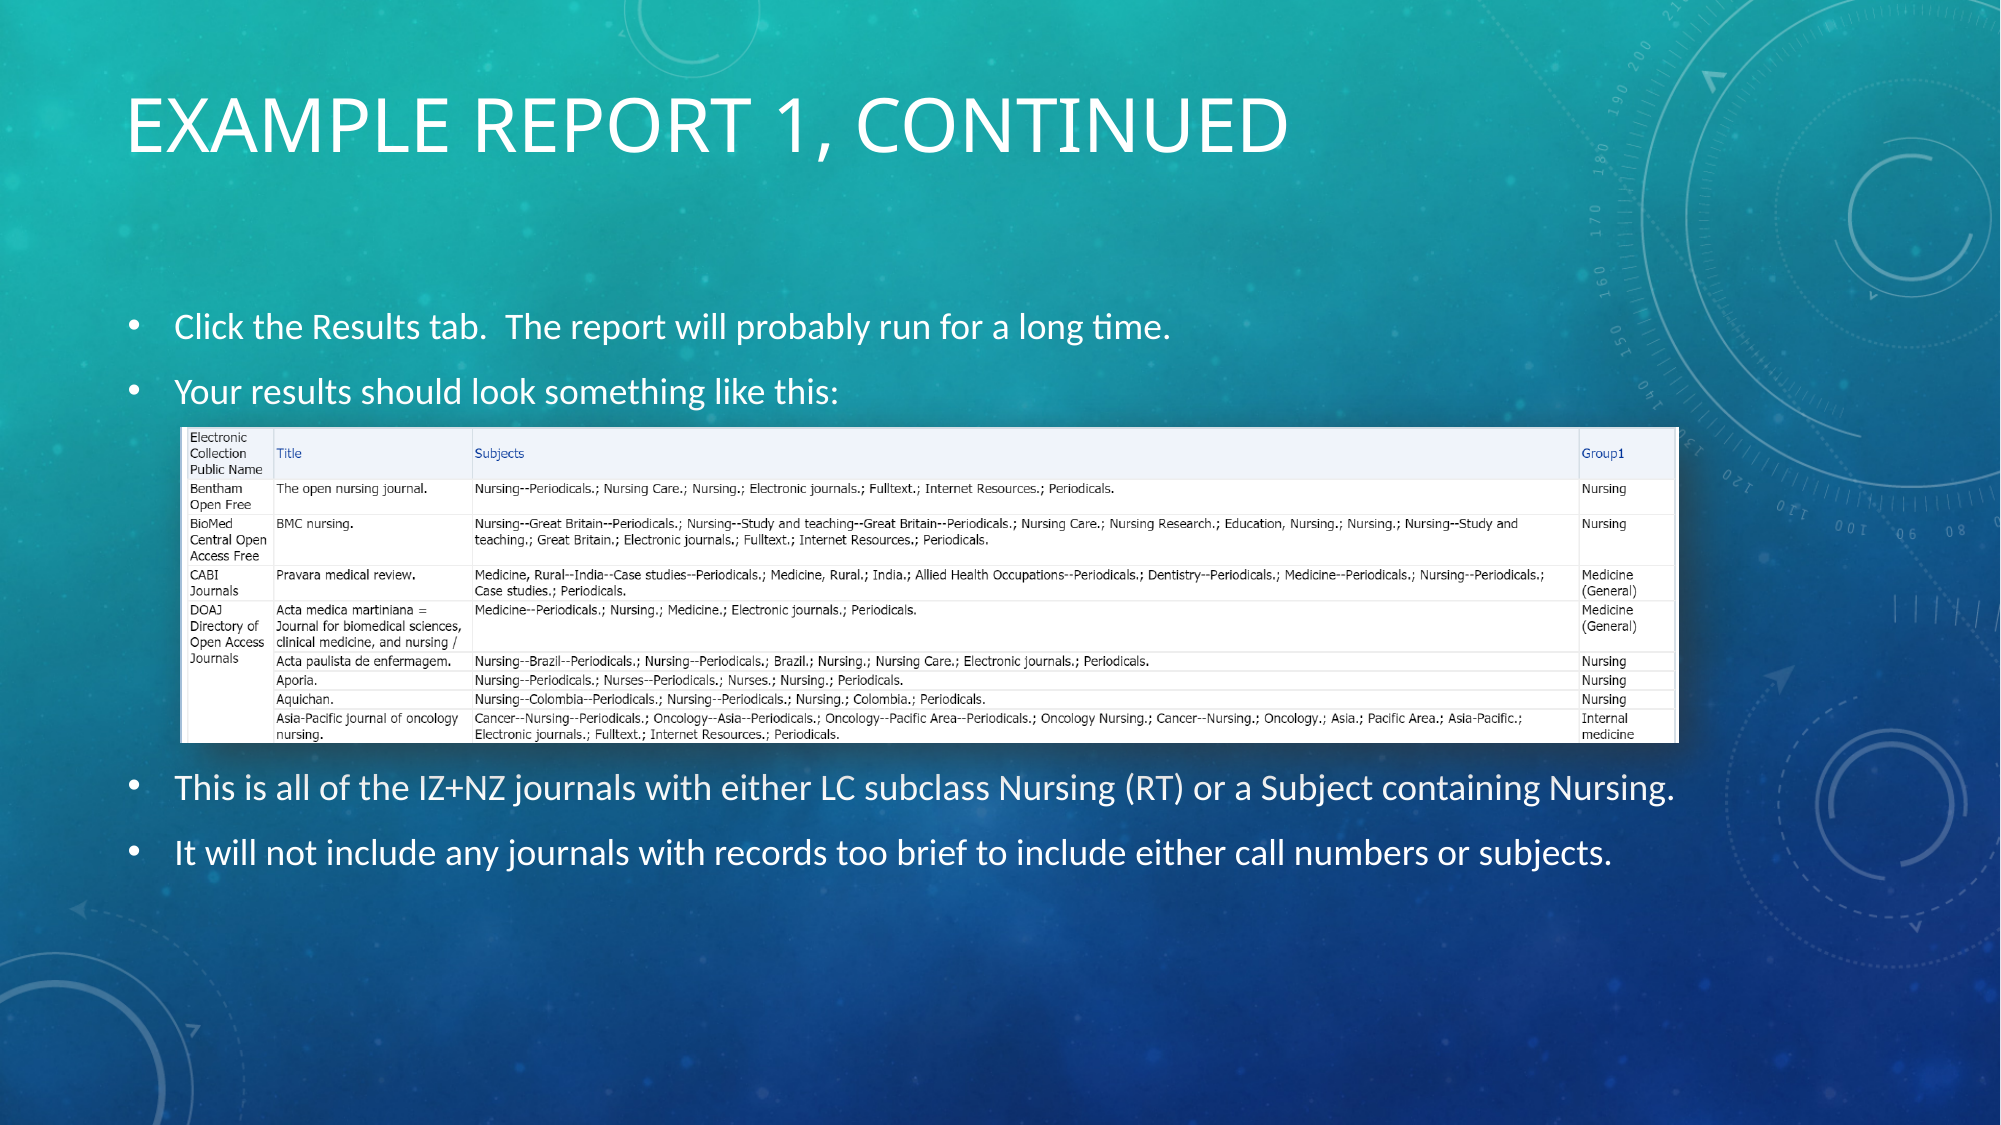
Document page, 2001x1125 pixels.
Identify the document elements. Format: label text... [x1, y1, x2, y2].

picture [0, 0, 2001, 1125]
list Click the Results tab. The report will probably run for a long time. Your results should look something like this: This is all of the IZ+NZ journals with either LC subclass Nursing (RT) or a Subject containing Nursing. It will not include any journals with records too brief to include either call numbers or subjects. [112, 224, 1832, 950]
title Example report 1, continued [109, 65, 1772, 181]
